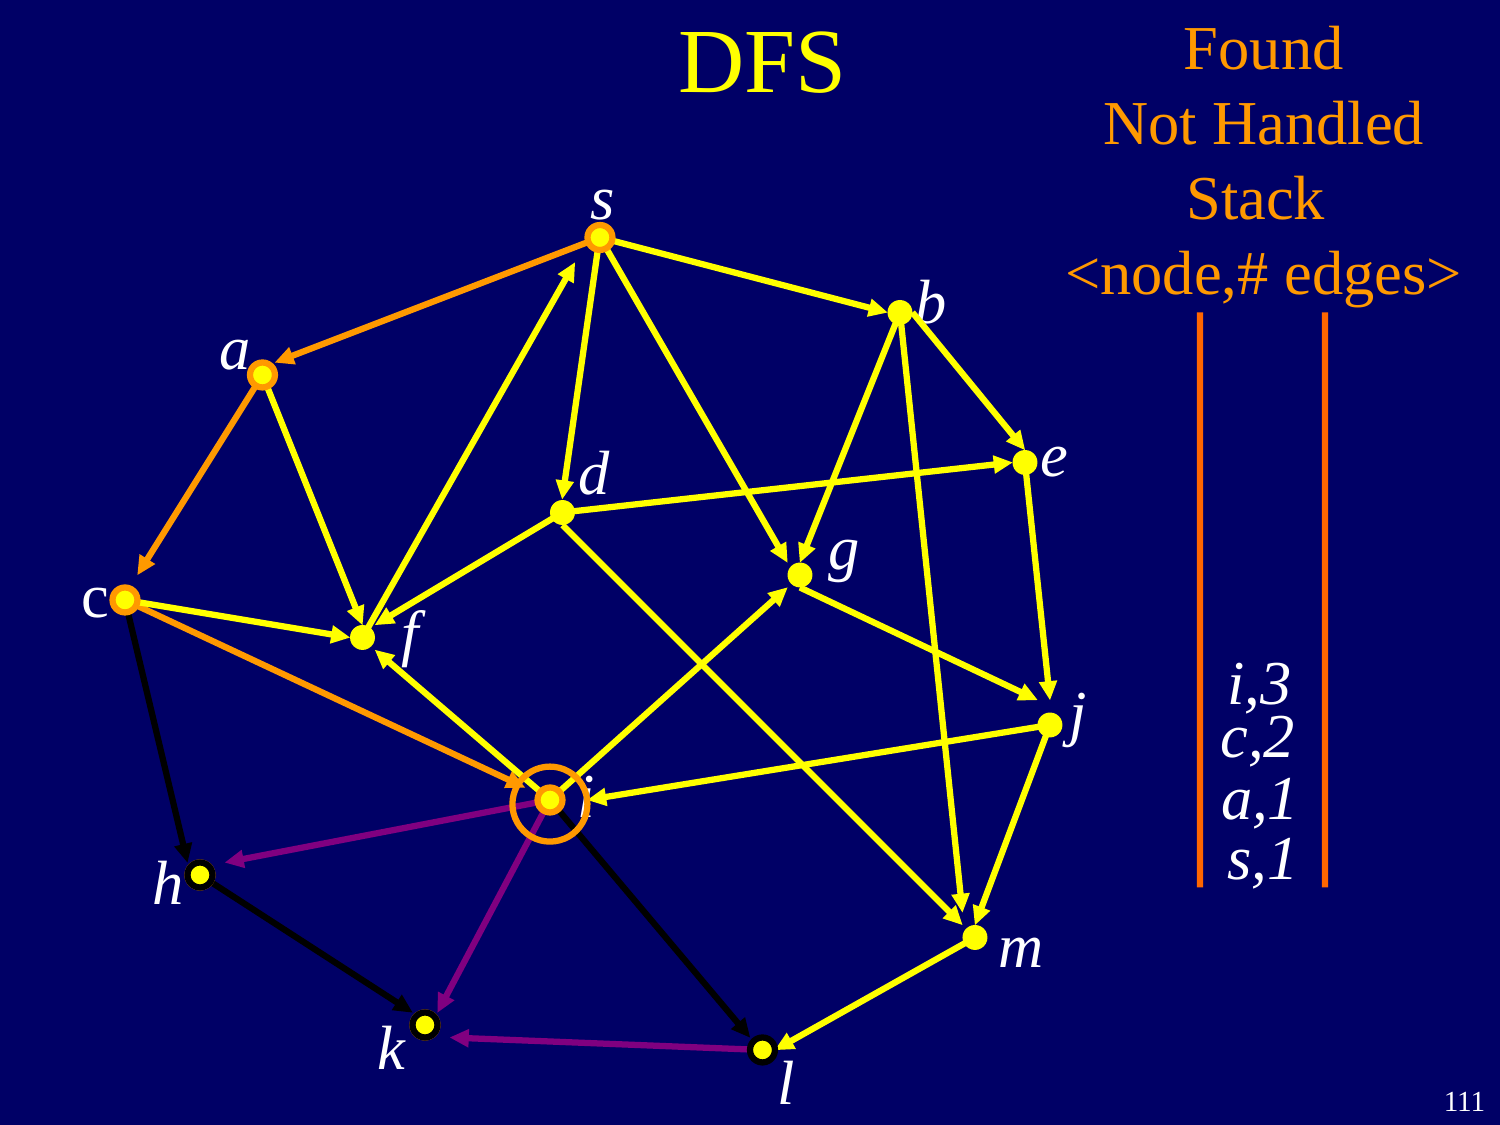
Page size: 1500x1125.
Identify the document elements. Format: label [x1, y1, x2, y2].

text_box [1205, 634, 1315, 900]
text_box [1050, 0, 1478, 888]
title [125, 0, 1050, 150]
text_box [67, 149, 1102, 1125]
